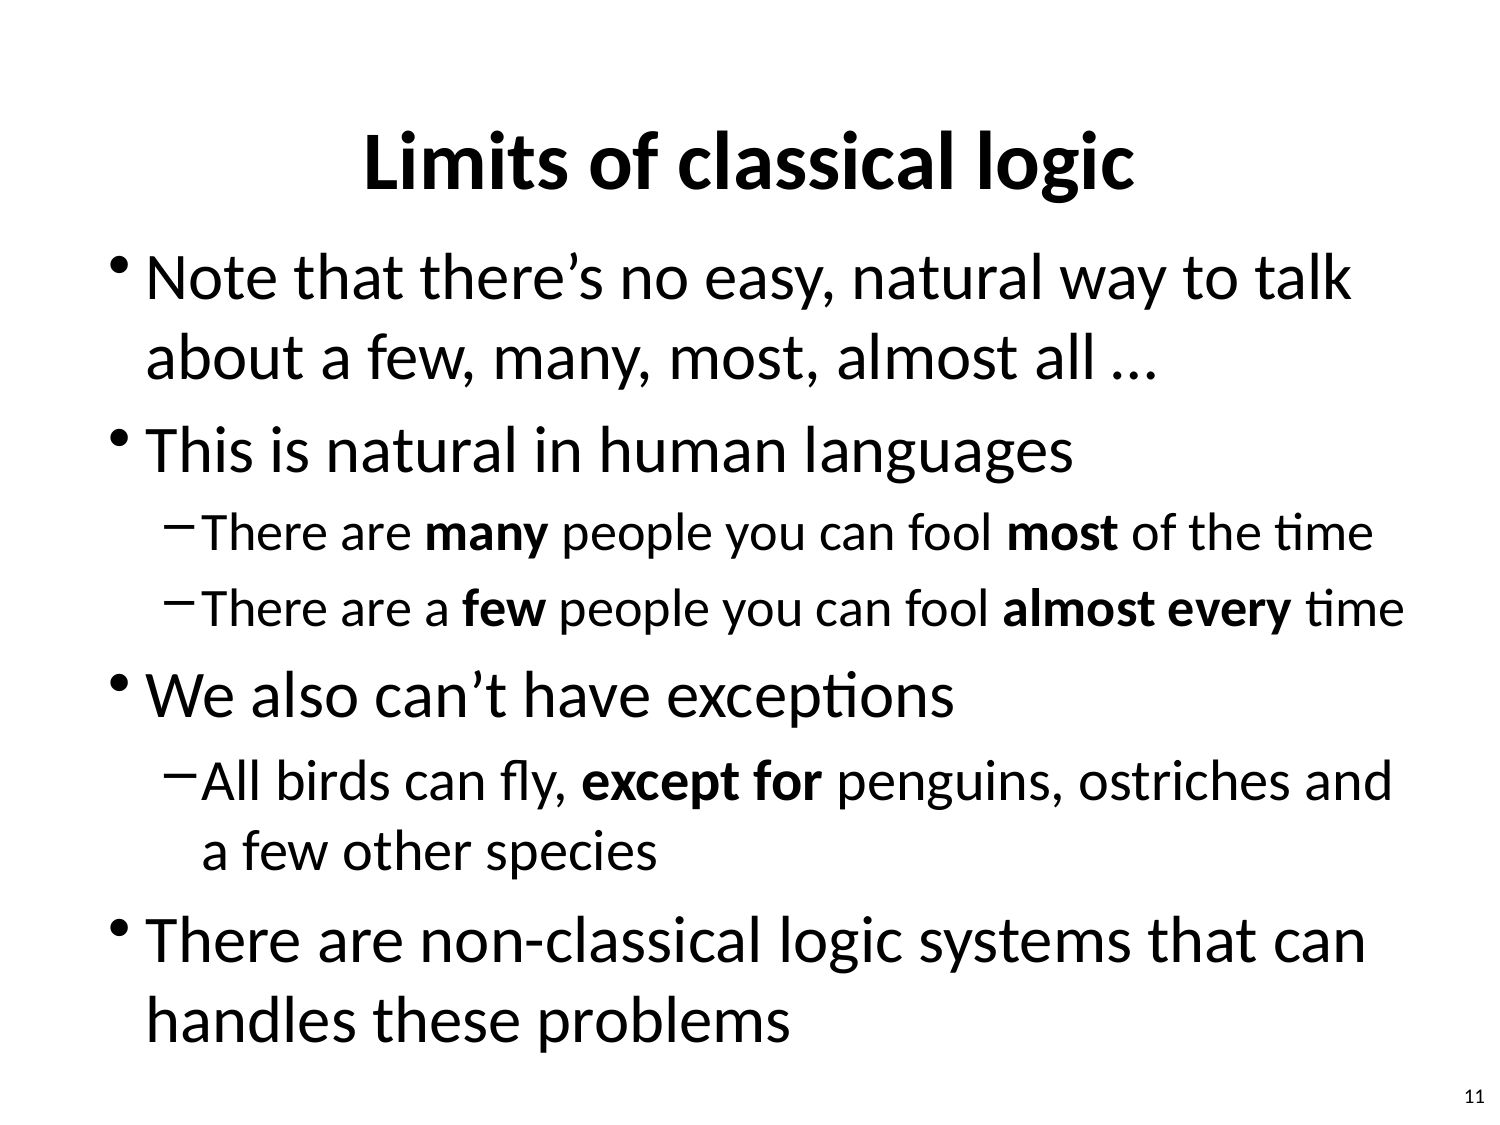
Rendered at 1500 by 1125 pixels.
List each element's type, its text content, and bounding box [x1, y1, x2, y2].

list Note that there’s no easy, natural way to talk about a few, many, most, almost all … This is natural in human languages There are many people you can fool most of the time There are a few people you can fool almost every time We also can’t have exceptions All birds can fly, except for penguins, ostriches and a few other species There are non-classical logic systems that can handles these problems [93, 224, 1438, 900]
title Limits of classical logic [112, 62, 1388, 224]
slide_number 11 [1187, 1074, 1500, 1125]
